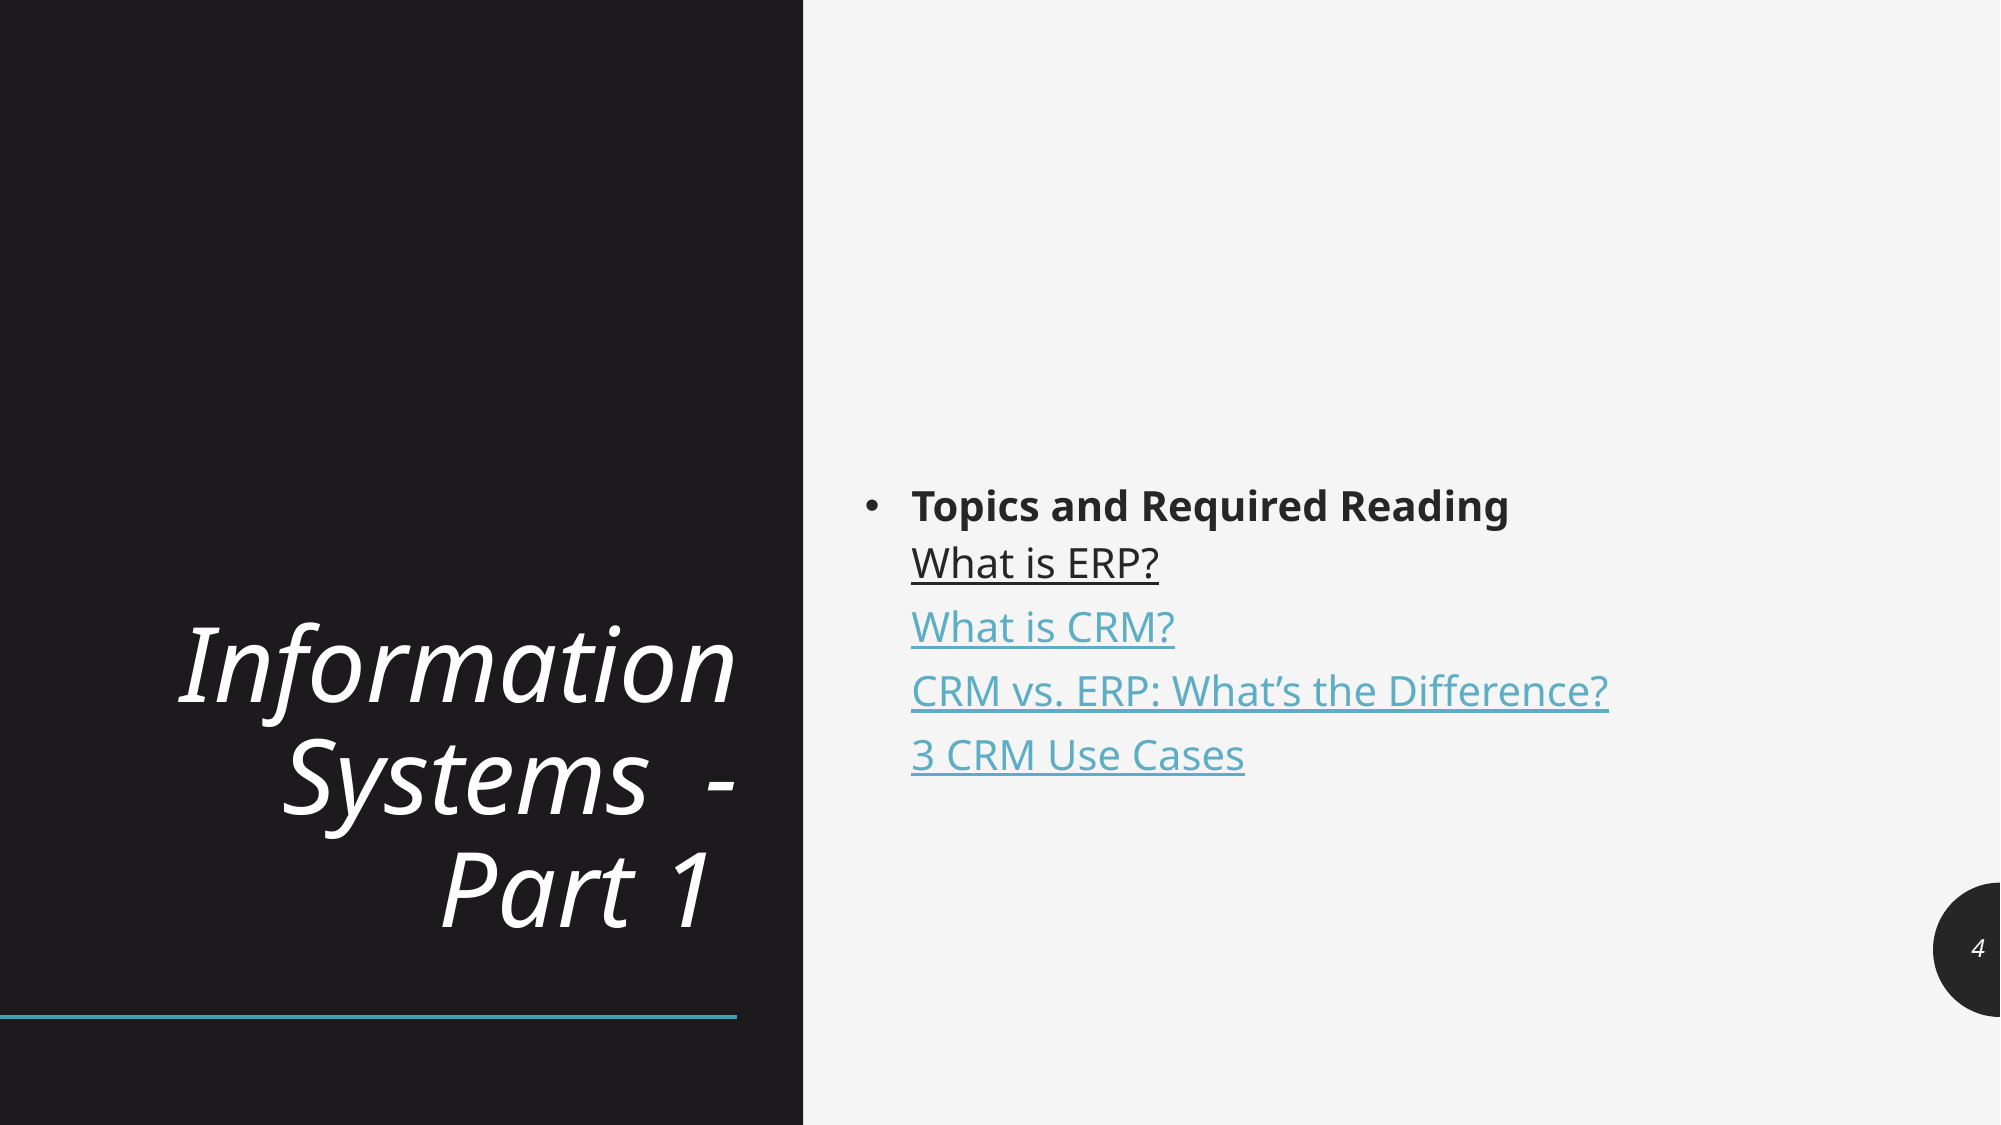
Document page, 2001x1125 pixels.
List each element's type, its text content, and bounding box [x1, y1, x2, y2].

list Topics and Required Reading What is ERP? What is CRM? CRM vs. ERP: What’s the Difference? 3 CRM Use Cases [849, 397, 1863, 1014]
title Information Systems - Part 1 [58, 91, 754, 958]
slide_number 4 [1933, 919, 2000, 980]
